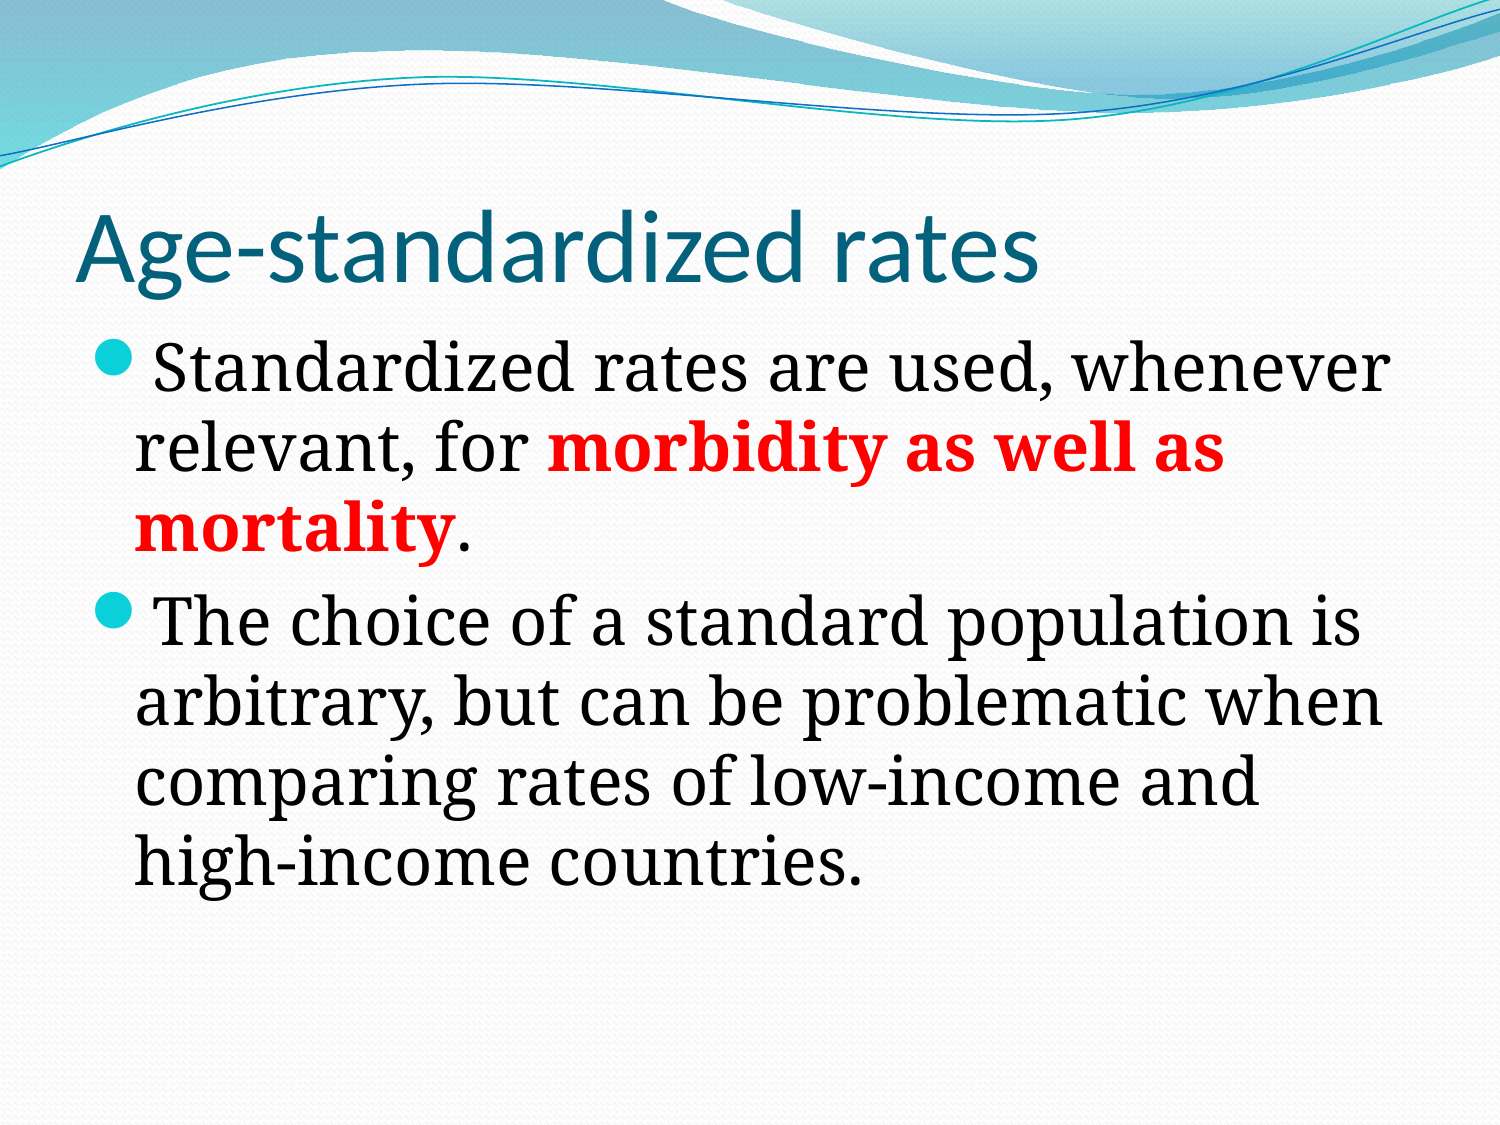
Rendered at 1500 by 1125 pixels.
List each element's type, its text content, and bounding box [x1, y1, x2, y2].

title Age-standardized rates [75, 115, 1425, 303]
list Standardized rates are used, whenever relevant, for morbidity as well as mortality. The choice of a standard population is arbitrary, but can be problematic when comparing rates of low-income and high-income countries. [75, 317, 1425, 1038]
